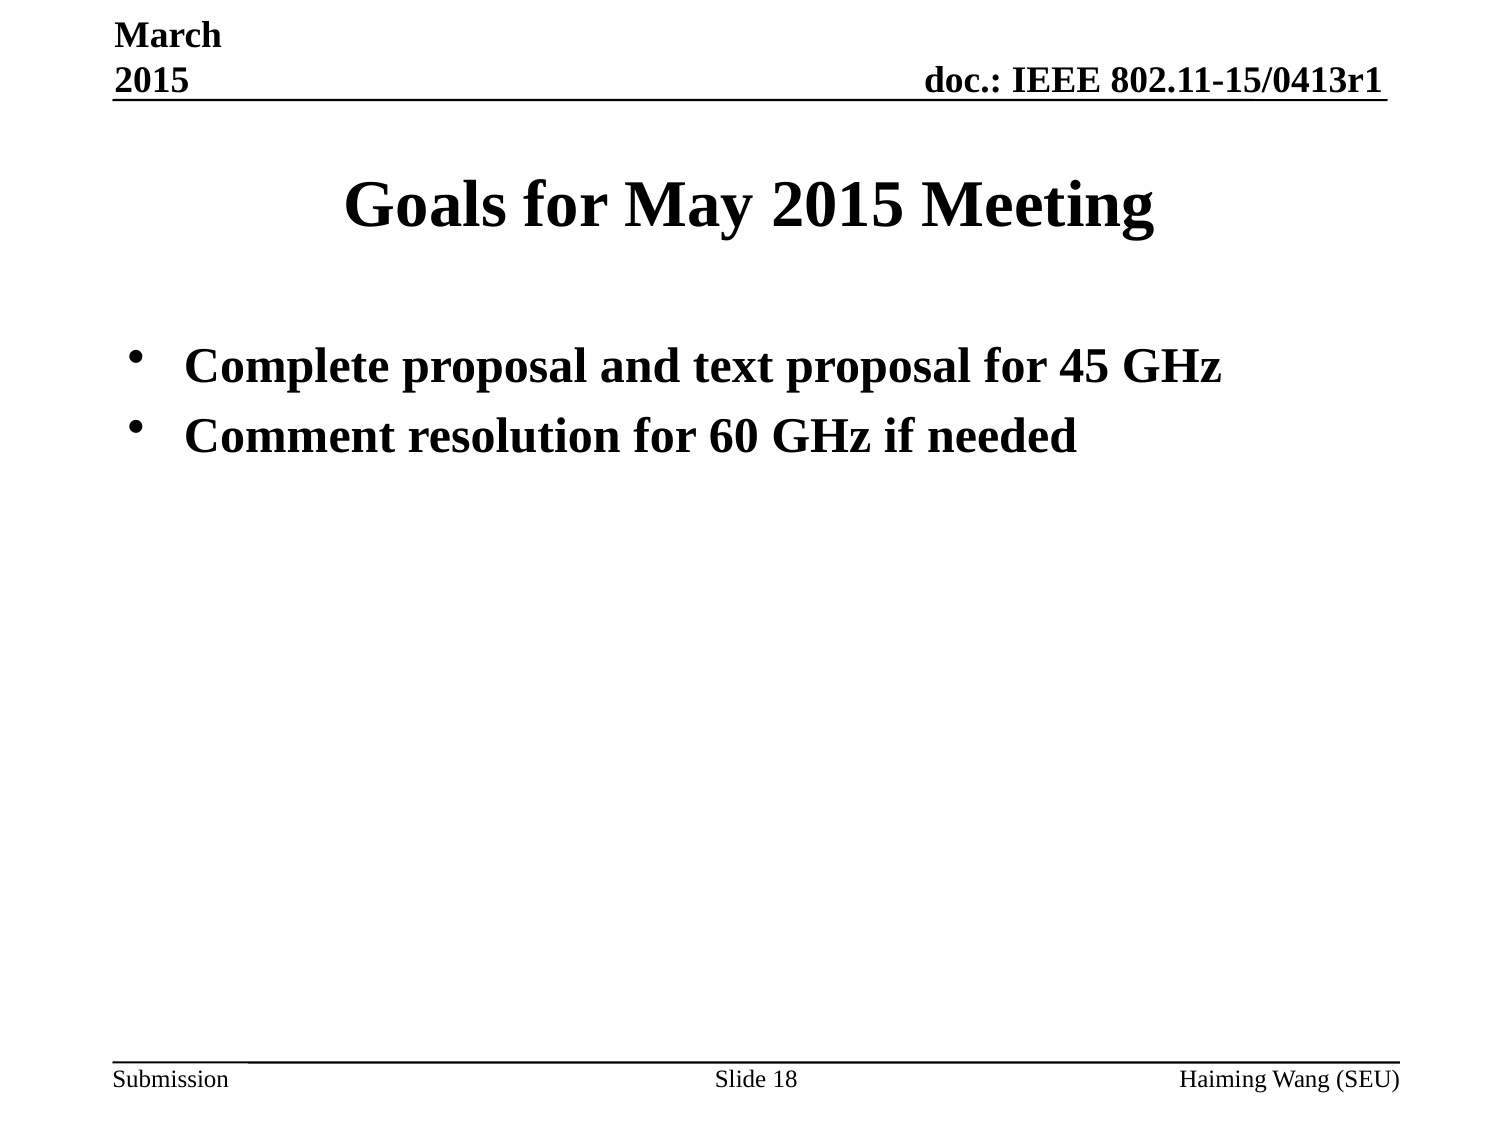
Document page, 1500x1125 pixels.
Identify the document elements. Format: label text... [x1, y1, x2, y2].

title Goals for May 2015 Meeting [112, 112, 1388, 288]
list Complete proposal and text proposal for 45 GHz Comment resolution for 60 GHz if needed [112, 324, 1388, 1000]
slide_number Slide 18 [712, 1061, 800, 1093]
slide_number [114, 54, 259, 101]
footer Haiming Wang (SEU) [1137, 1062, 1401, 1094]
